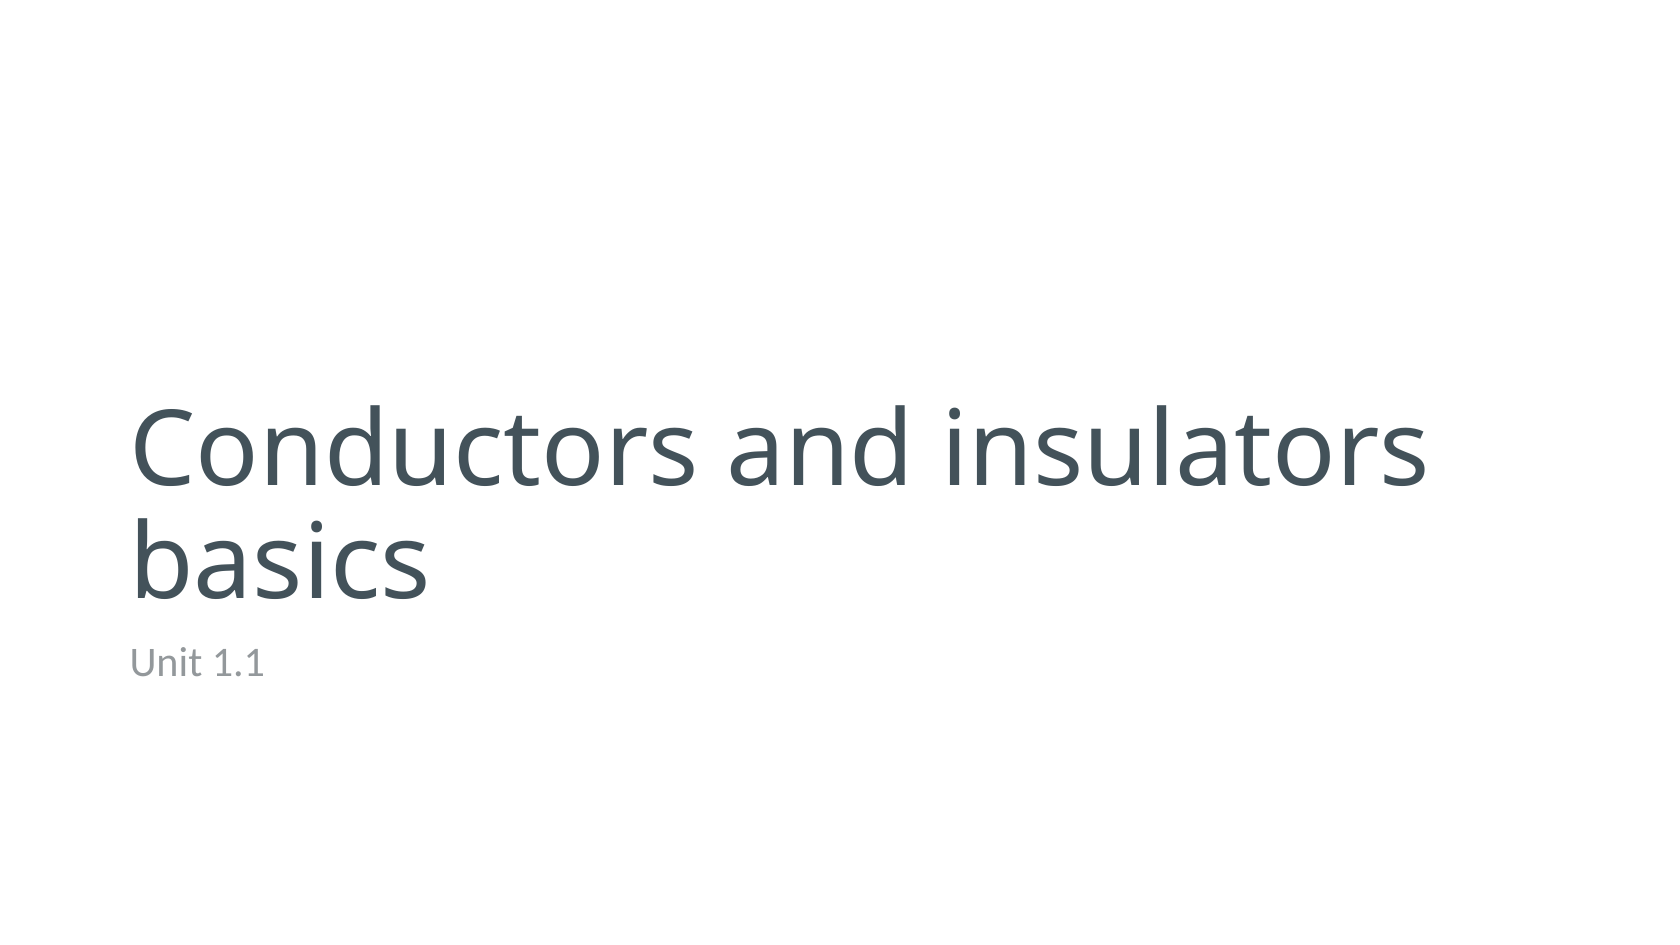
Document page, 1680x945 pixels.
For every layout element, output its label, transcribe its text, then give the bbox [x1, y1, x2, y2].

list Unit 1.1 [114, 632, 1564, 839]
title Conductors and insulators basics [114, 235, 1564, 629]
